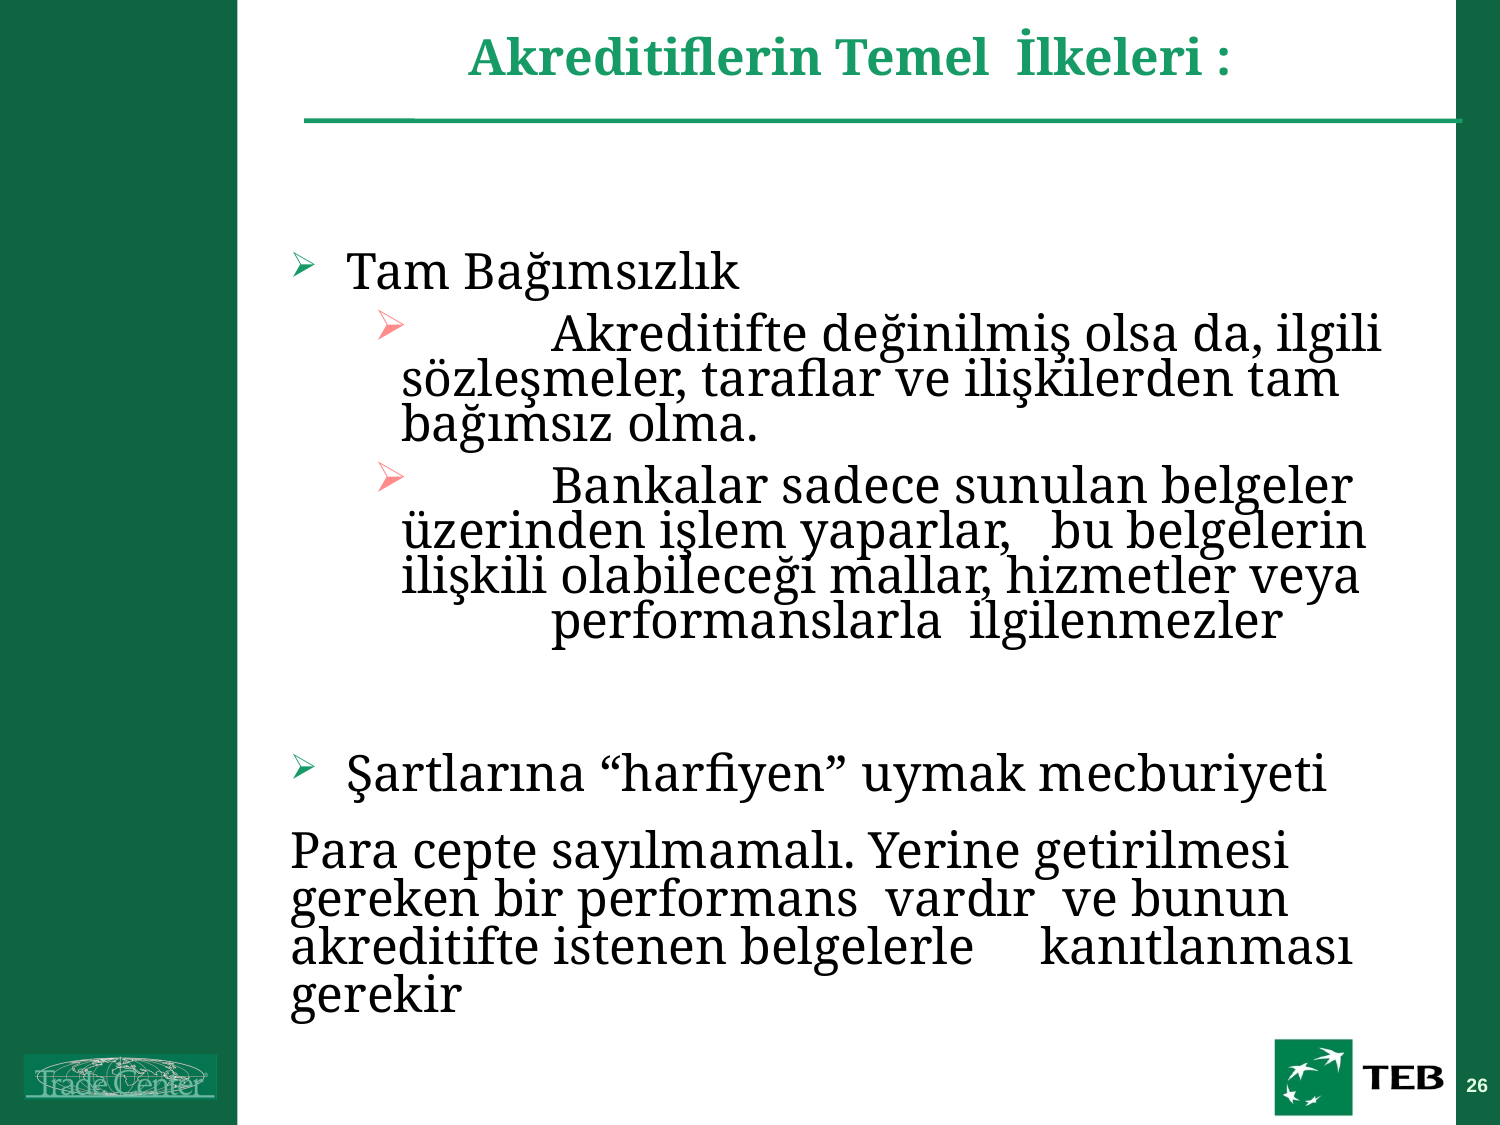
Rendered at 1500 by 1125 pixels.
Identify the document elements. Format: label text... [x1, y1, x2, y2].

title Akreditiflerin Temel İlkeleri : [274, 14, 1426, 105]
list Tam Bağımsızlık Akreditifte değinilmiş olsa da, ilgili sözleşmeler, taraflar ve ilişkilerden tam bağımsız olma. Bankalar sadece sunulan belgeler üzerinden işlem yaparlar, bu belgelerin ilişkili olabileceği mallar, hizmetler veya performanslarla ilgilenmezler Şartlarına “harfiyen” uymak mecburiyeti Para cepte sayılmamalı. Yerine getirilmesi gereken bir performans vardır ve bunun akreditifte istenen belgelerle kanıtlanması gerekir [274, 153, 1426, 1046]
picture [1268, 1030, 1450, 1125]
